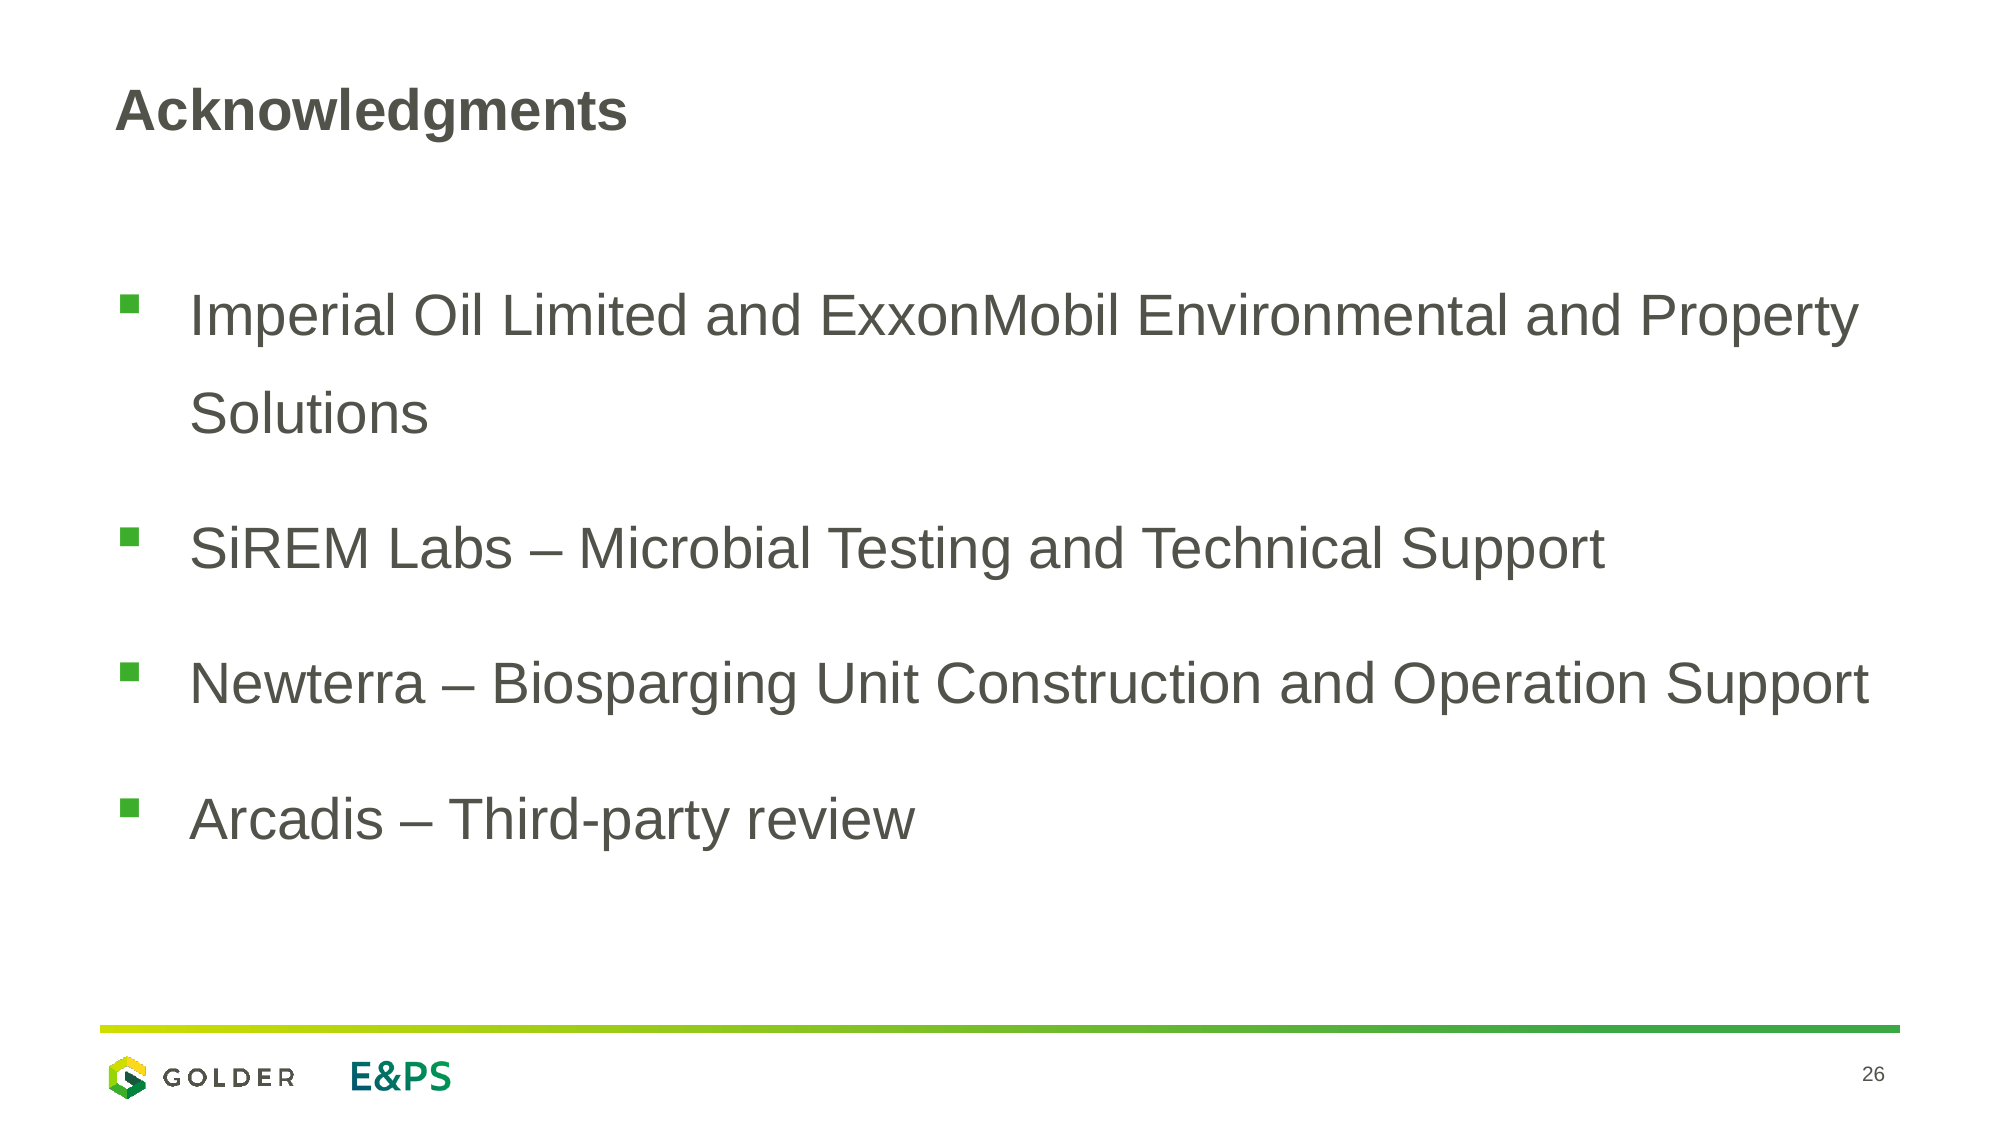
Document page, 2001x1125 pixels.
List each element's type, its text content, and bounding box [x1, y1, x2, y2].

list Imperial Oil Limited and ExxonMobil Environmental and Property Solutions SiREM Labs – Microbial Testing and Technical Support Newterra – Biosparging Unit Construction and Operation Support Arcadis – Third-party review [99, 241, 1900, 884]
title Acknowledgments [99, 67, 1900, 147]
picture [99, 1048, 304, 1106]
slide_number 26 [1790, 1048, 1900, 1097]
picture [348, 1057, 453, 1096]
